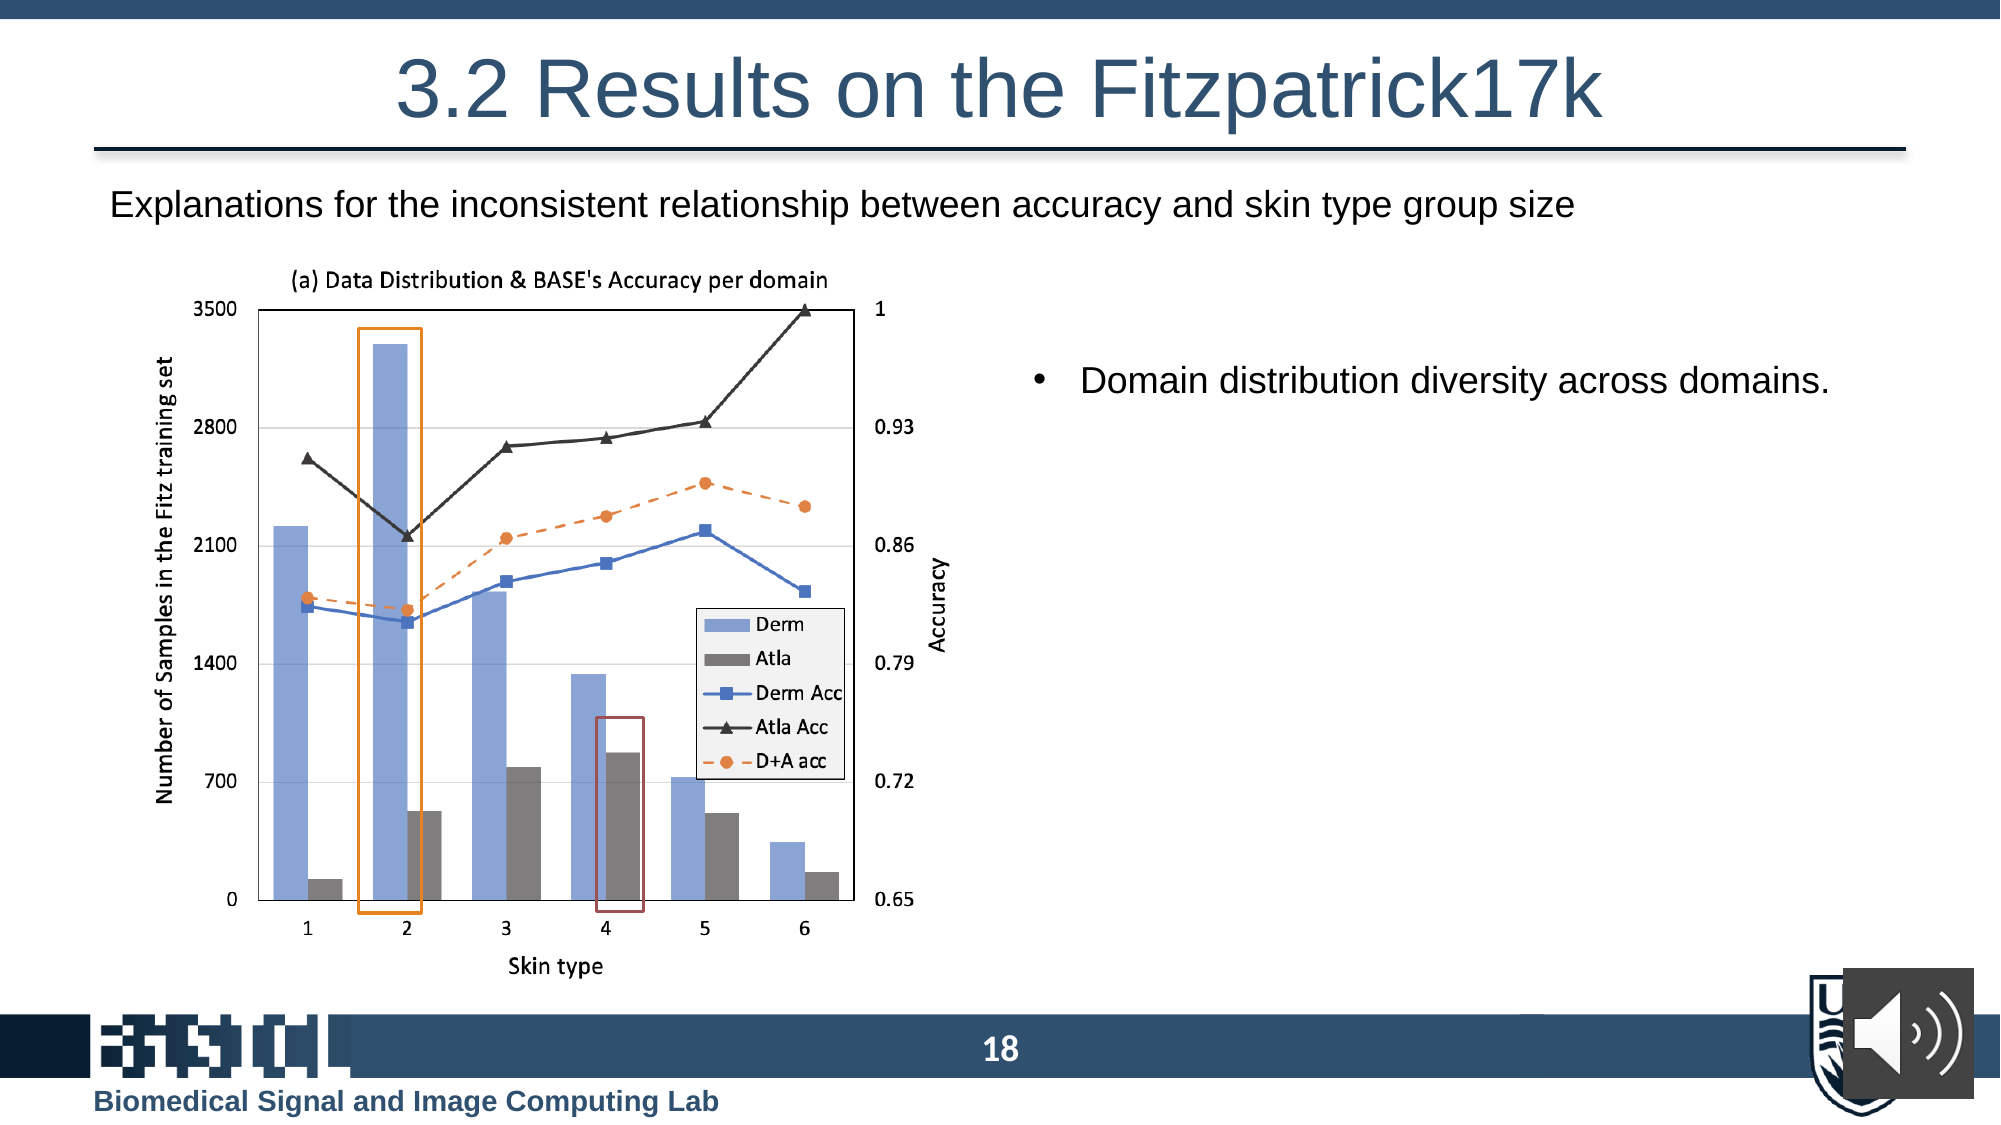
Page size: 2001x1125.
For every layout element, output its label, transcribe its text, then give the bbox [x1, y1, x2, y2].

list Explanations for the inconsistent relationship between accuracy and skin type group size [94, 172, 1906, 248]
picture [576, 1098, 582, 1108]
title 3.2 Results on the Fitzpatrick17k [94, 0, 1906, 148]
text_box Domain distribution diversity across domains. [1018, 326, 2000, 409]
slide_number 18 [933, 1011, 1068, 1083]
picture [289, 1098, 296, 1108]
picture [0, 266, 2000, 1117]
picture [468, 1098, 475, 1108]
picture [646, 1098, 653, 1108]
